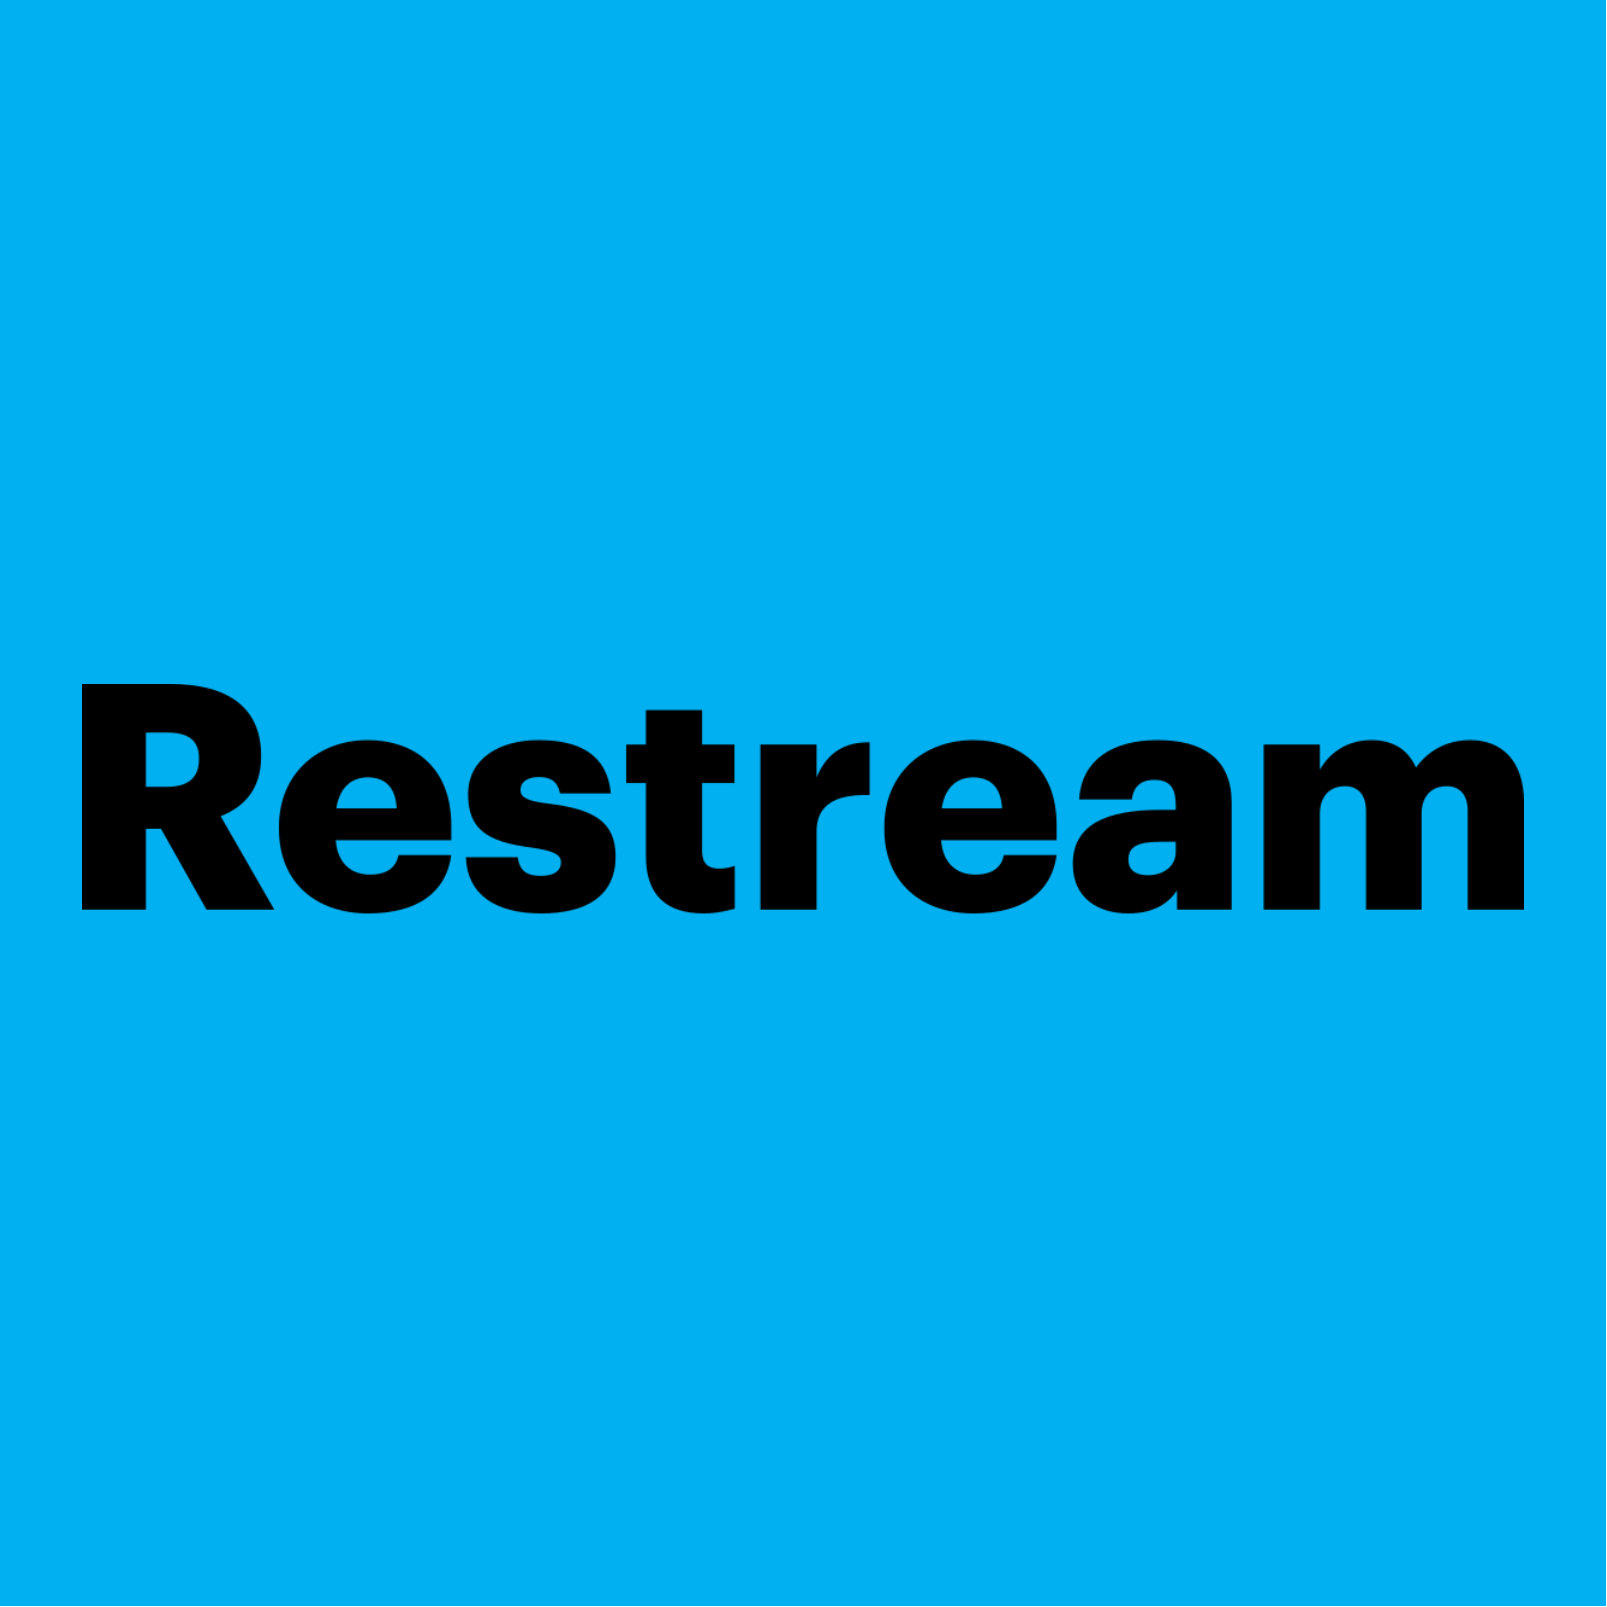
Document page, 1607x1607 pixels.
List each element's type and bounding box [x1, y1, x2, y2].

picture [468, 742, 614, 912]
picture [83, 685, 271, 908]
picture [886, 742, 1055, 912]
picture [1074, 742, 1230, 912]
picture [1265, 742, 1523, 908]
picture [762, 744, 868, 908]
picture [628, 712, 733, 912]
picture [280, 742, 450, 912]
